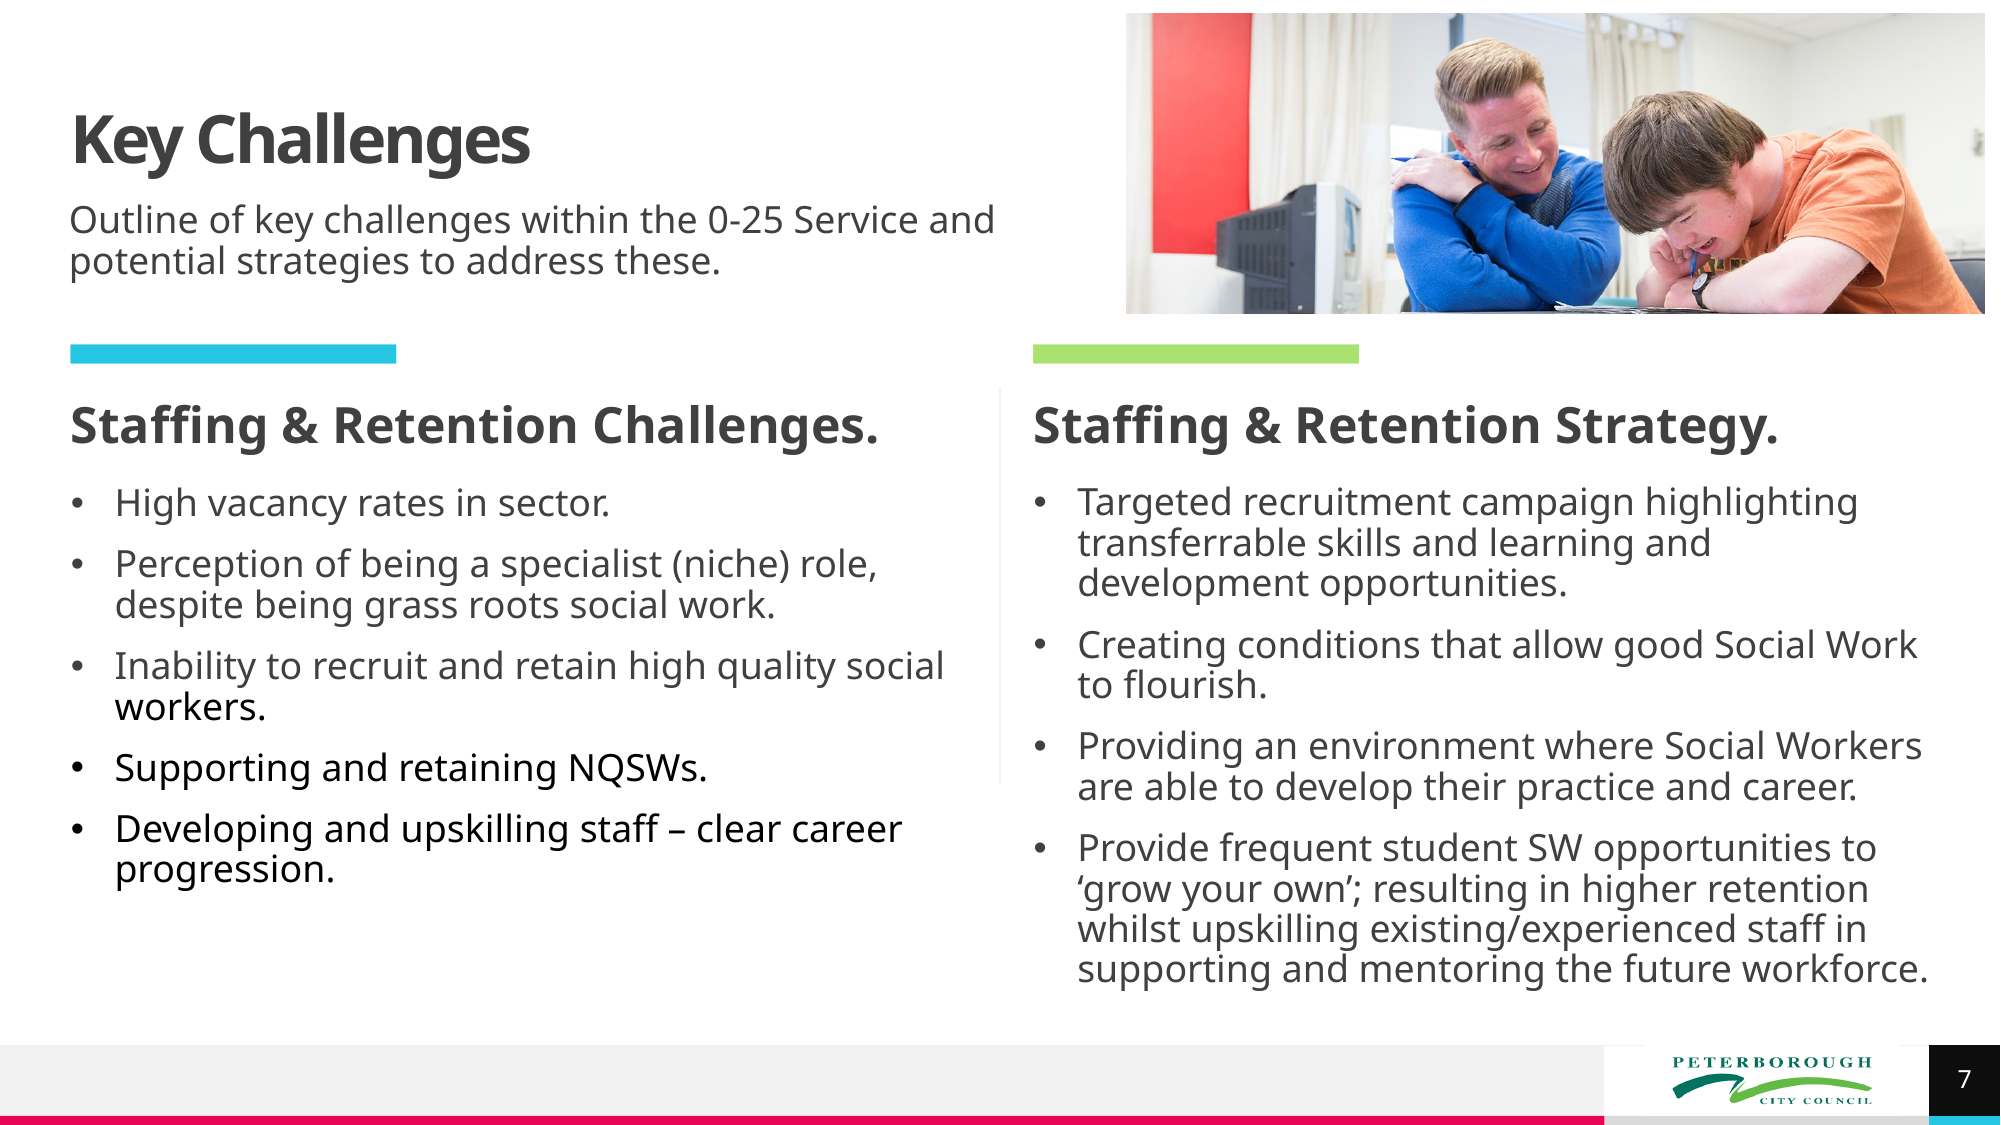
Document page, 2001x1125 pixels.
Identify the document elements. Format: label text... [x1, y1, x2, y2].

list Staffing & Retention Challenges. [70, 400, 969, 460]
list Targeted recruitment campaign highlighting transferrable skills and learning and development opportunities. Creating conditions that allow good Social Work to flourish. Providing an environment where Social Workers are able to develop their practice and career. Provide frequent student SW opportunities to ‘grow your own’; resulting in higher retention whilst upskilling existing/experienced staff in supporting and mentoring the future workforce. [1033, 483, 1932, 1046]
text_box [70, 343, 397, 364]
list High vacancy rates in sector. Perception of being a specialist (niche) role, despite being grass roots social work. Inability to recruit and retain high quality social workers. Supporting and retaining NQSWs. Developing and upskilling staff – clear career progression. [70, 484, 969, 925]
picture [1645, 1045, 1899, 1116]
title Key Challenges [70, 70, 1126, 142]
text_box [1032, 343, 1360, 364]
list Staffing & Retention Strategy. [1033, 400, 1932, 460]
slide_number 7 [1929, 1045, 2000, 1116]
picture [1126, 13, 1985, 314]
list Outline of key challenges within the 0-25 Service and potential strategies to address these. [68, 161, 1126, 221]
